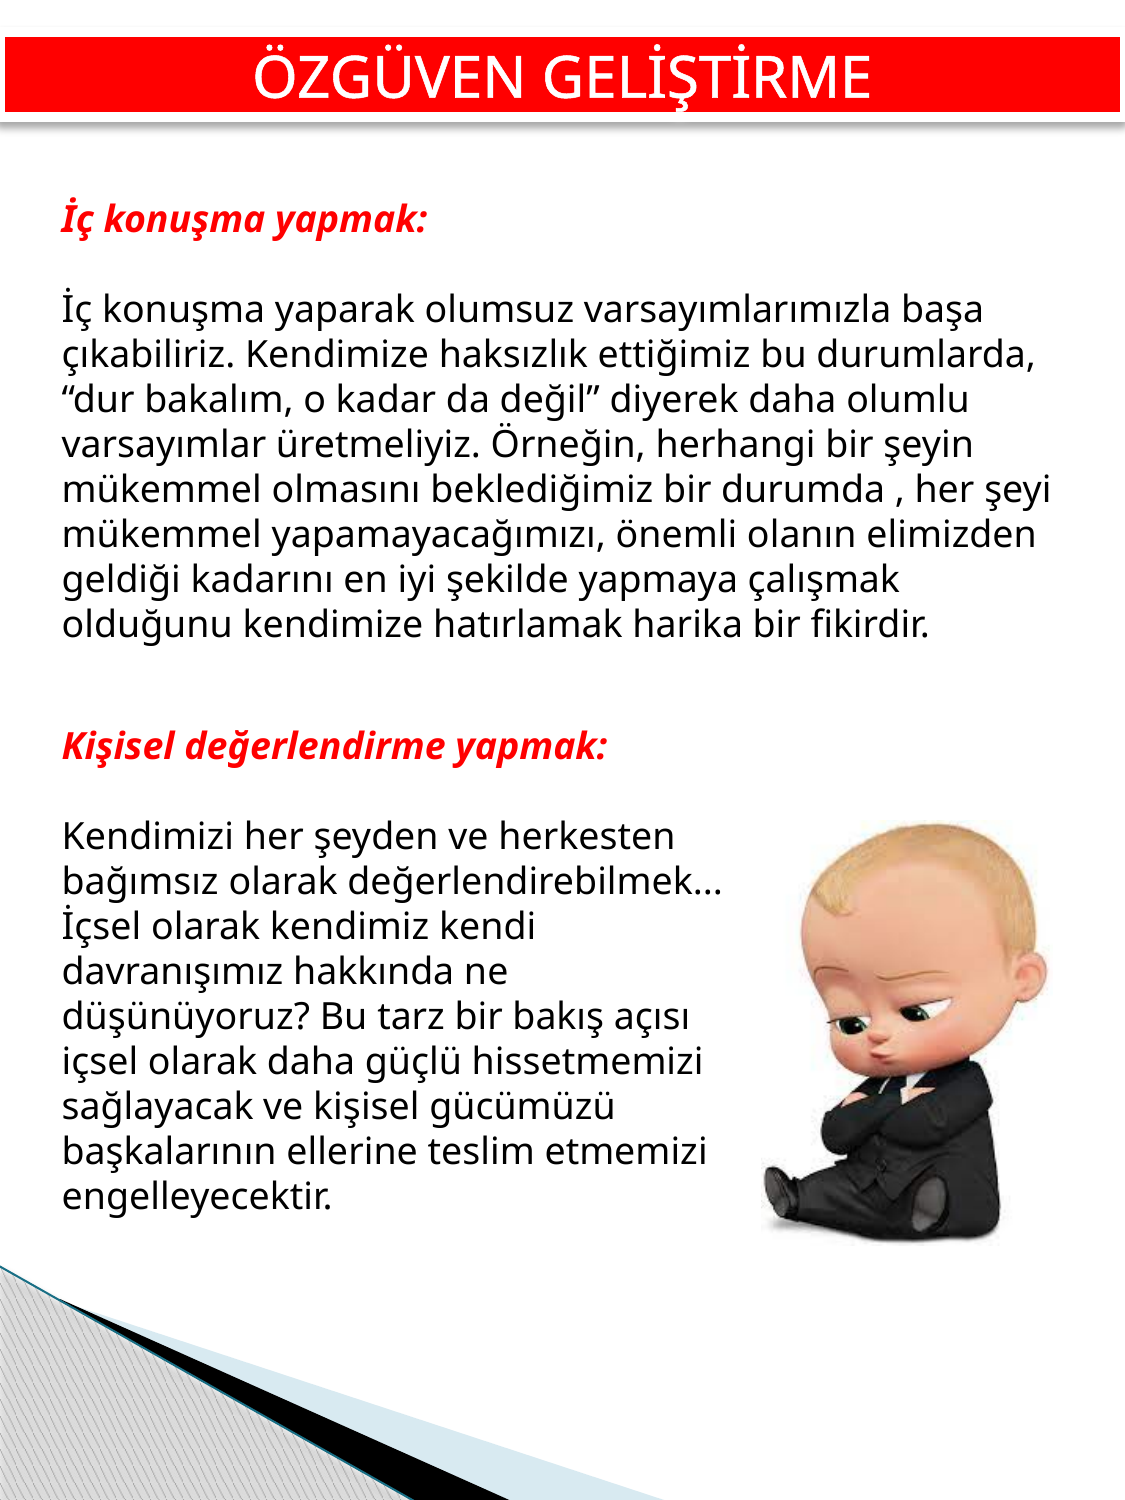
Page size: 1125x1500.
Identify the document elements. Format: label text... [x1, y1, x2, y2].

text_box ÖZGÜVEN GELİŞTİRME [0, 27, 1125, 122]
text_box İç konuşma yapmak: İç konuşma yaparak olumsuz varsayımlarımızla başa çıkabiliriz. Kendimize haksızlık ettiğimiz bu durumlarda, “dur bakalım, o kadar da değil” diyerek daha olumlu varsayımlar üretmeliyiz. Örneğin, herhangi bir şeyin mükemmel olmasını beklediğimiz bir durumda , her şeyi mükemmel yapamayacağımızı, önemli olanın elimizden geldiği kadarını en iyi şekilde yapmaya çalışmak olduğunu kendimize hatırlamak harika bir fikirdir. [46, 187, 1079, 698]
picture [761, 820, 1053, 1246]
text_box Kişisel değerlendirme yapmak: Kendimizi her şeyden ve herkesten bağımsız olarak değerlendirebilmek... İçsel olarak kendimiz kendi davranışımız hakkında ne düşünüyoruz? Bu tarz bir bakış açısı içsel olarak daha güçlü hissetmemizi sağlayacak ve kişisel gücümüzü başkalarının ellerine teslim etmemizi engelleyecektir. [46, 714, 739, 1225]
